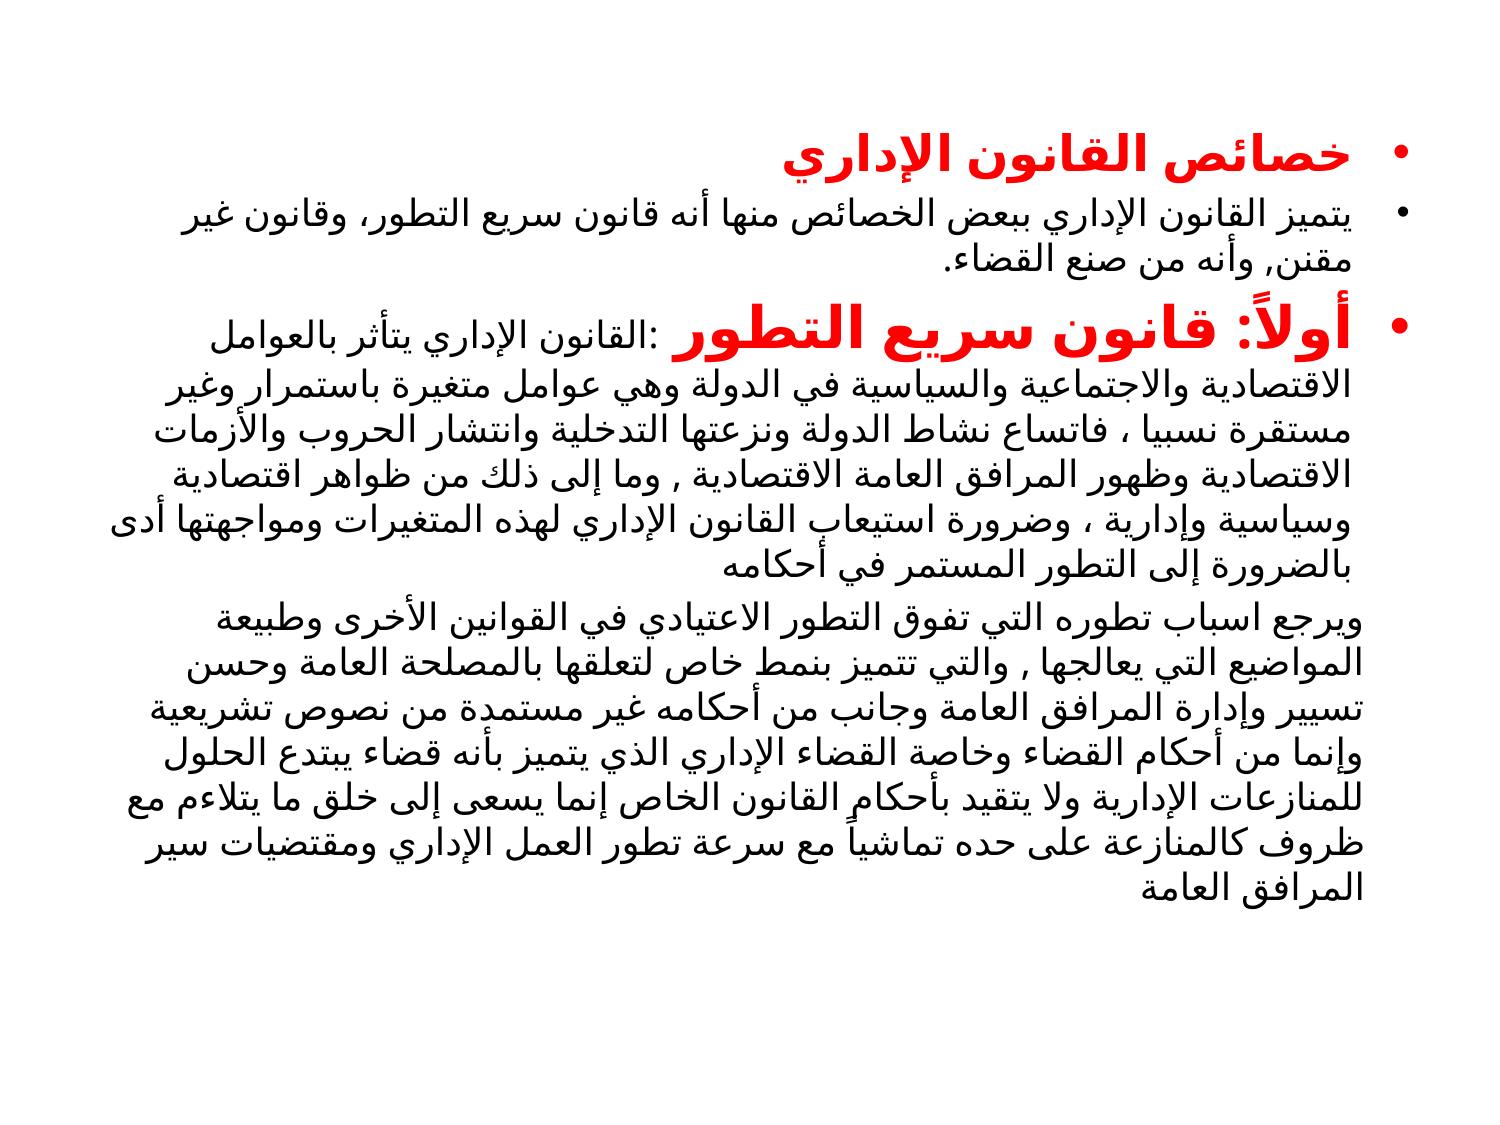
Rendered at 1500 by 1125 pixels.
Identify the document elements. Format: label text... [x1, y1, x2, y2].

list خصائص القانون الإداري يتميز القانون الإداري ببعض الخصائص منها أنه قانون سريع التطور، وقانون غير مقنن, وأنه من صنع القضاء. أولاً: قانون سريع التطور :القانون الإداري يتأثر بالعوامل الاقتصادية والاجتماعية والسياسية في الدولة وهي عوامل متغيرة باستمرار وغير مستقرة نسبيا ، فاتساع نشاط الدولة ونزعتها التدخلية وانتشار الحروب والأزمات الاقتصادية وظهور المرافق العامة الاقتصادية , وما إلى ذلك من ظواهر اقتصادية وسياسية وإدارية ، وضرورة استيعاب القانون الإداري لهذه المتغيرات ومواجهتها أدى بالضرورة إلى التطور المستمر في أحكامه ويرجع اسباب تطوره التي تفوق التطور الاعتيادي في القوانين الأخرى وطبيعة المواضيع التي يعالجها , والتي تتميز بنمط خاص لتعلقها بالمصلحة العامة وحسن تسيير وإدارة المرافق العامة وجانب من أحكامه غير مستمدة من نصوص تشريعية وإنما من أحكام القضاء وخاصة القضاء الإداري الذي يتميز بأنه قضاء يبتدع الحلول للمنازعات الإدارية ولا يتقيد بأحكام القانون الخاص إنما يسعى إلى خلق ما يتلاءم مع ظروف كالمنازعة على حده تماشياً مع سرعة تطور العمل الإداري ومقتضيات سير المرافق العامة [75, 113, 1425, 1005]
